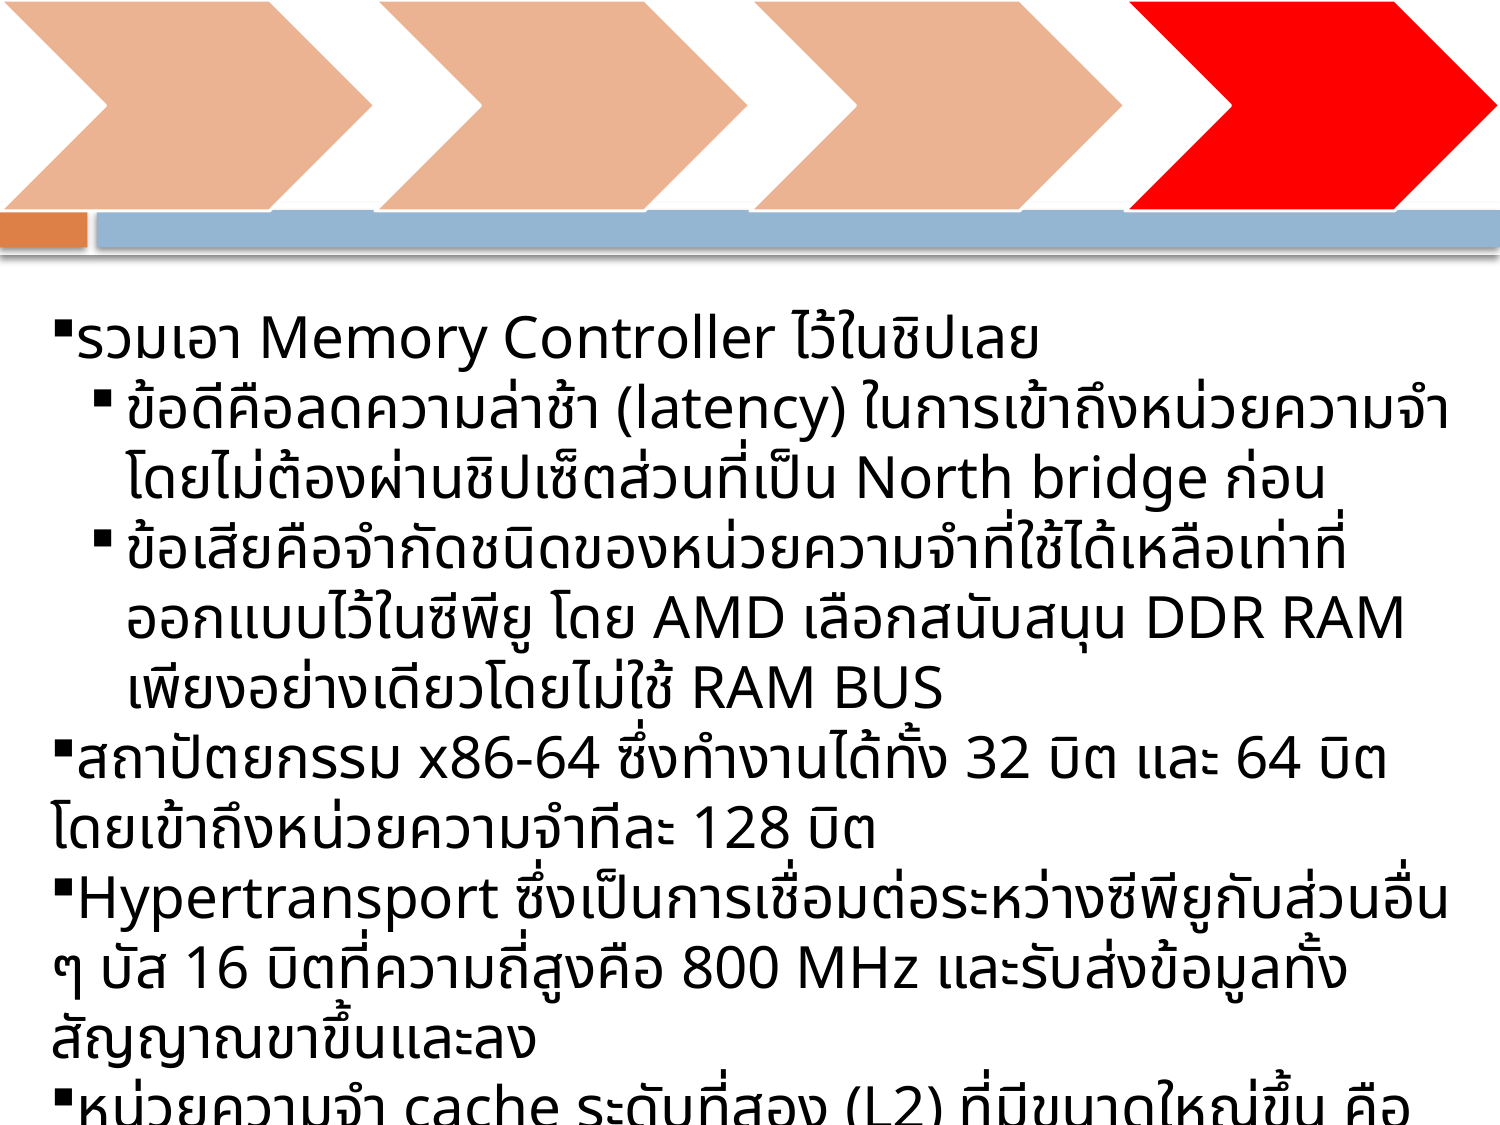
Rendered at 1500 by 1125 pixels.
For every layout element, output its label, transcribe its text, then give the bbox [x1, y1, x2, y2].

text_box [0, 0, 1500, 212]
text_box รวมเอา Memory Controller ไว้ในชิปเลย ข้อดีคือลดความล่าช้า (latency) ในการเข้าถึงหน่วยความจำโดยไม่ต้องผ่านชิปเซ็ตส่วนที่เป็น North bridge ก่อน ข้อเสียคือจำกัดชนิดของหน่วยความจำที่ใช้ได้เหลือเท่าที่ออกแบบไว้ในซีพียู โดย AMD เลือกสนับสนุน DDR RAM เพียงอย่างเดียวโดยไม่ใช้ RAM BUS สถาปัตยกรรม x86-64 ซึ่งทำงานได้ทั้ง 32 บิต และ 64 บิต โดยเข้าถึงหน่วยความจำทีละ 128 บิต Hypertransport ซึ่งเป็นการเชื่อมต่อระหว่างซีพียูกับส่วนอื่น ๆ บัส 16 บิตที่ความถี่สูงคือ 800 MHz และรับส่งข้อมูลทั้งสัญญาณขาขึ้นและลง หน่วยความจำ cache ระดับที่สอง (L2) ที่มีขนาดใหญ่ขึ้น คือ 512 KB ถึง 1 MB [35, 292, 1500, 1125]
